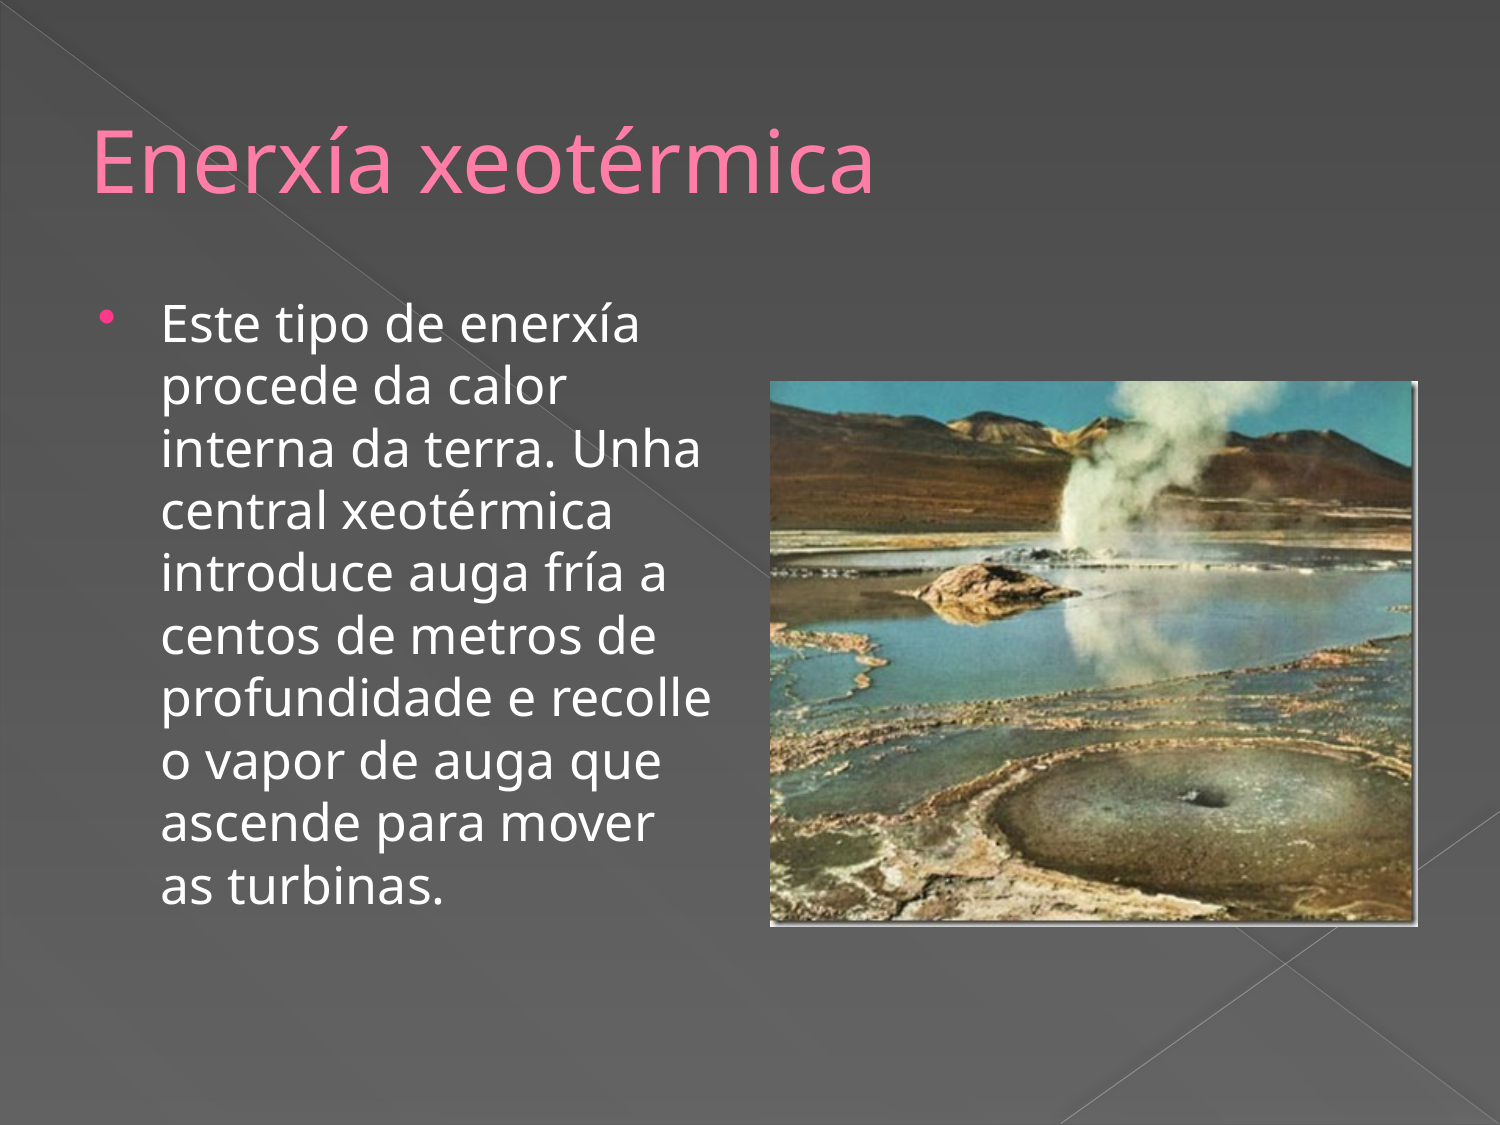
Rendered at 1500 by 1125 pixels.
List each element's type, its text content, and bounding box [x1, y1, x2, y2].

list Este tipo de enerxía procede da calor interna da terra. Unha central xeotérmica introduce auga fría a centos de metros de profundidade e recolle o vapor de auga que ascende para mover as turbinas. [75, 282, 738, 1025]
title Enerxía xeotérmica [75, 43, 1425, 274]
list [769, 380, 1418, 927]
